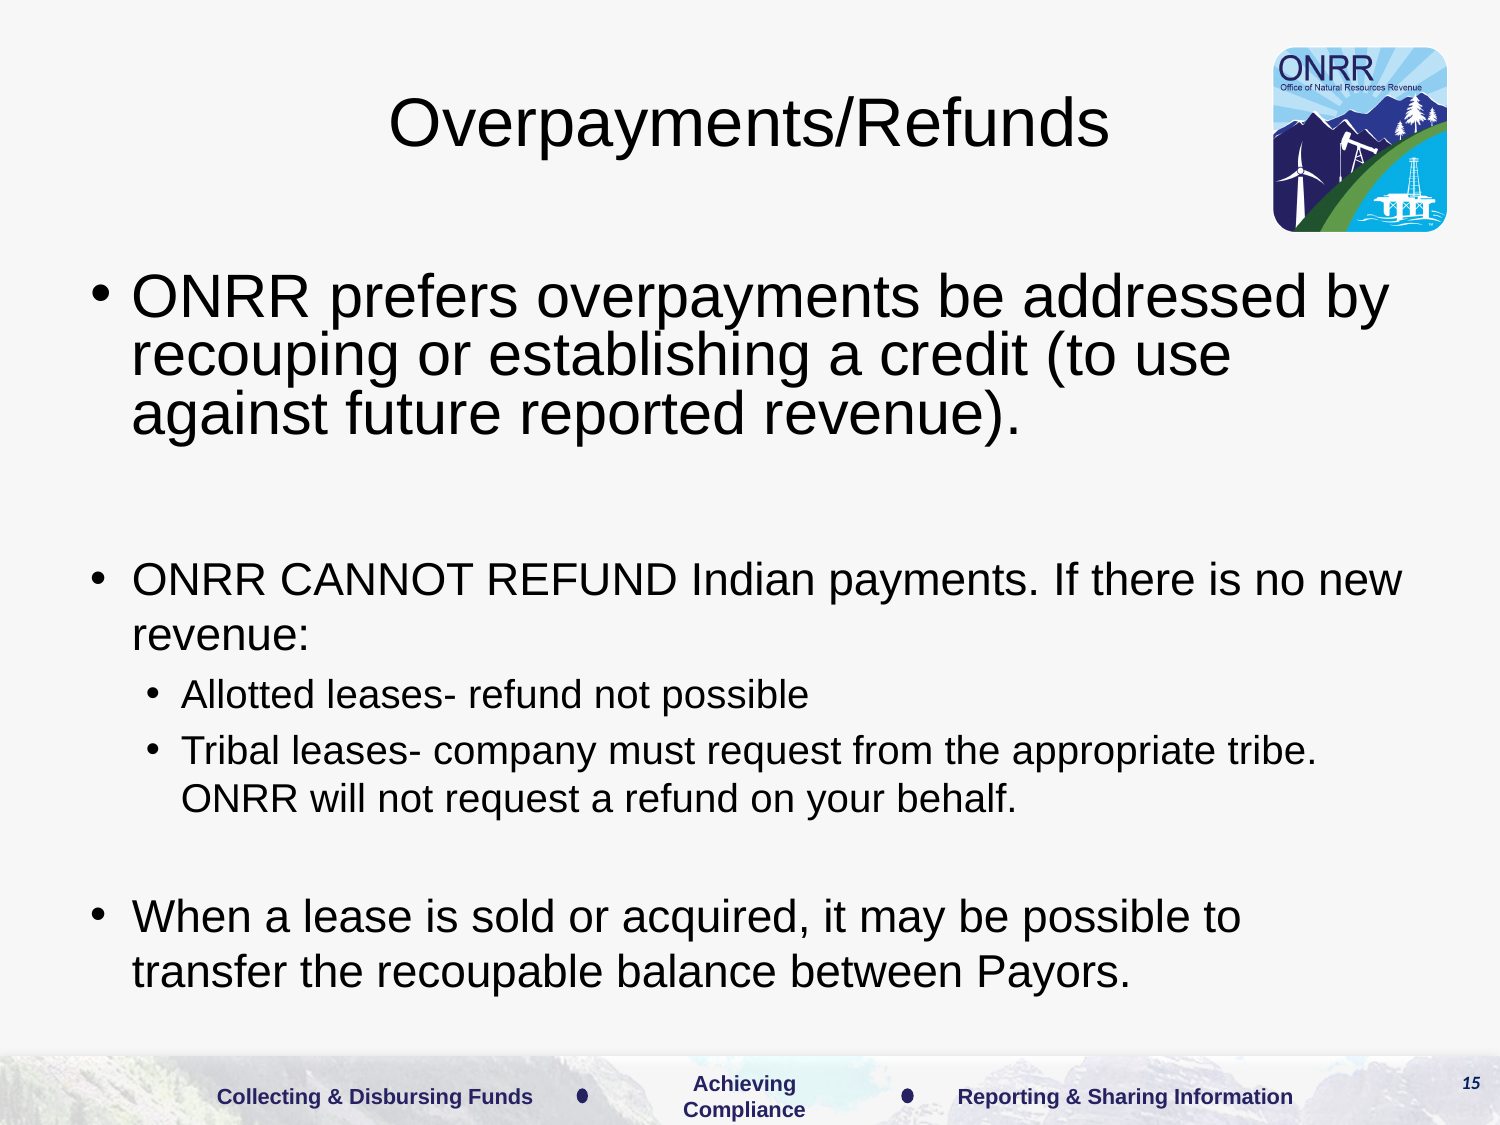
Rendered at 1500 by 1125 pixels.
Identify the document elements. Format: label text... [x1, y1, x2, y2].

picture [1272, 211, 1448, 233]
title Overpayments/Refunds [75, 24, 1425, 213]
slide_number 15 [1417, 1063, 1496, 1123]
picture [1425, 46, 1448, 139]
picture [1394, 213, 1406, 221]
list ONRR prefers overpayments be addressed by recouping or establishing a credit (to use against future reported revenue). ONRR CANNOT REFUND Indian payments. If there is no new revenue: Allotted leases- refund not possible Tribal leases- company must request from the appropriate tribe. ONRR will not request a refund on your behalf. When a lease is sold or acquired, it may be possible to transfer the recoupable balance between Payors. [75, 262, 1425, 1005]
picture [1421, 197, 1435, 219]
